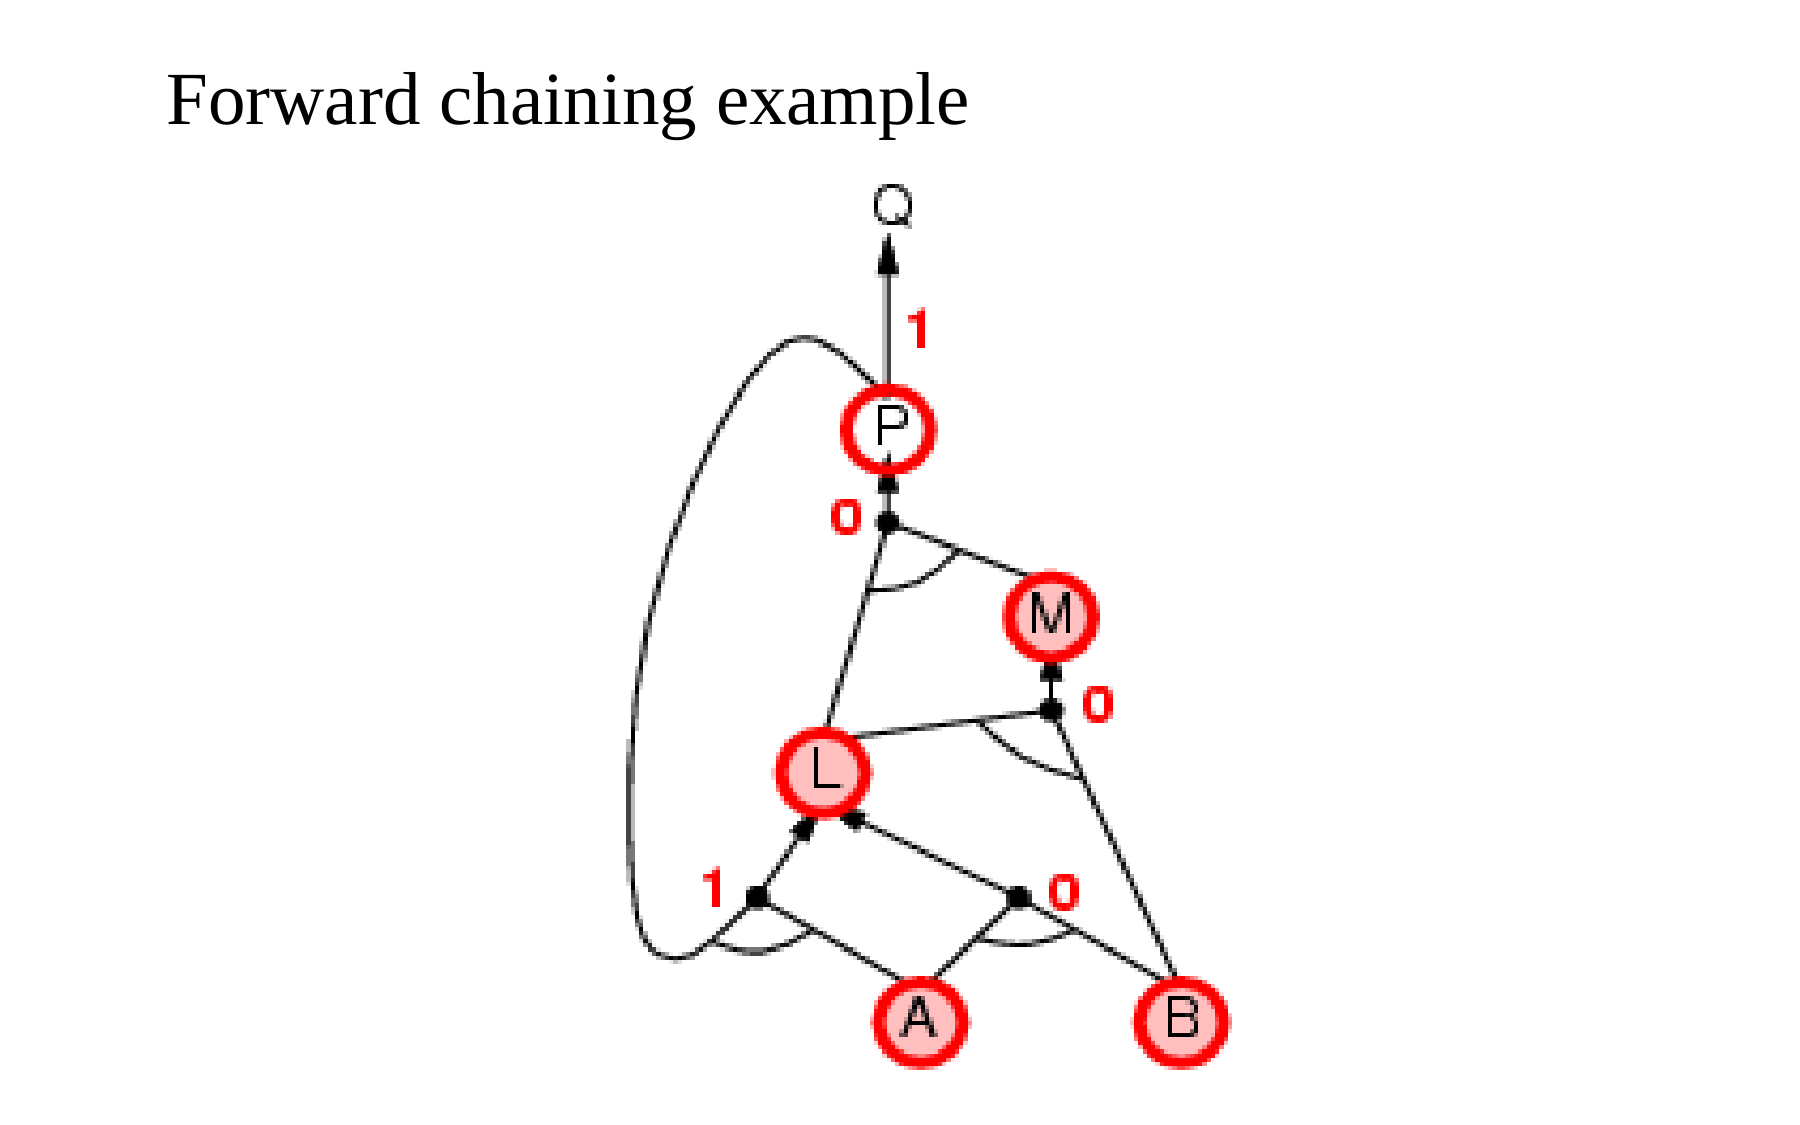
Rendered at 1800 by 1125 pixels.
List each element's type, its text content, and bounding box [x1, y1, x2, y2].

picture [580, 144, 1254, 1104]
title Forward chaining example [151, 7, 1704, 194]
